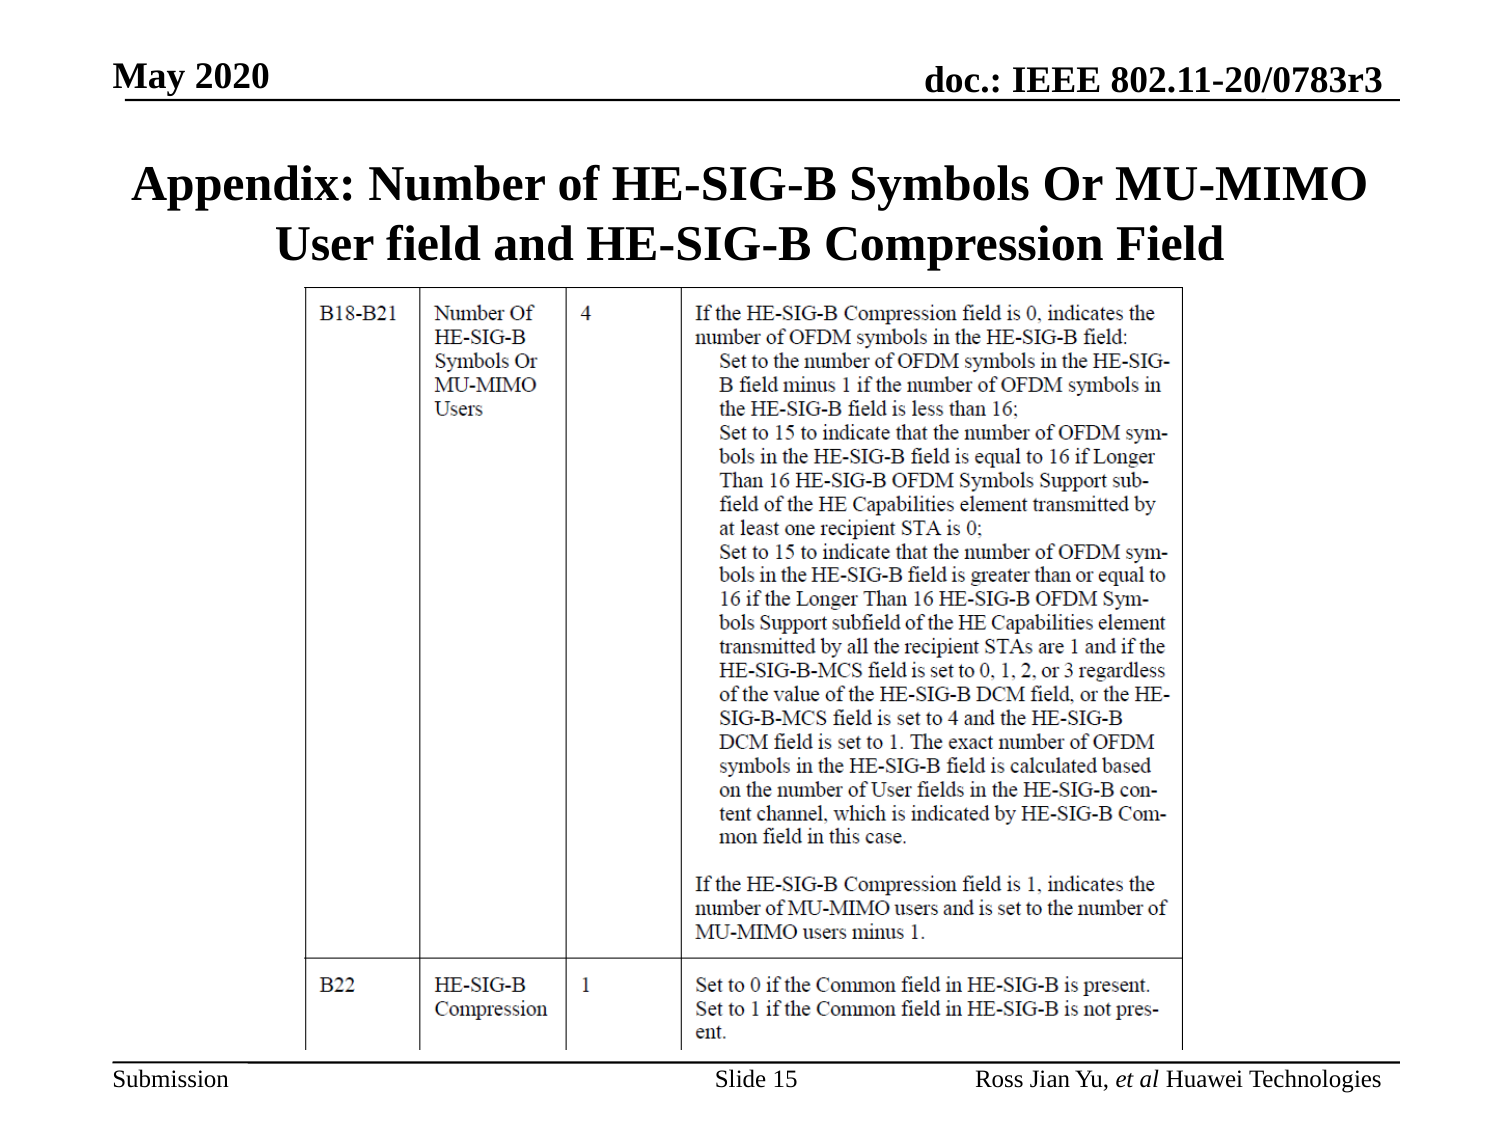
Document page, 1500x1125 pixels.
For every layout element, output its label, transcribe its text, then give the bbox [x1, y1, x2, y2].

title Appendix: Number of HE-SIG-B Symbols Or MU-MIMO User field and HE-SIG-B Compression Field [112, 153, 1388, 267]
slide_number Slide 15 [712, 1061, 800, 1093]
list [299, 287, 1184, 1051]
